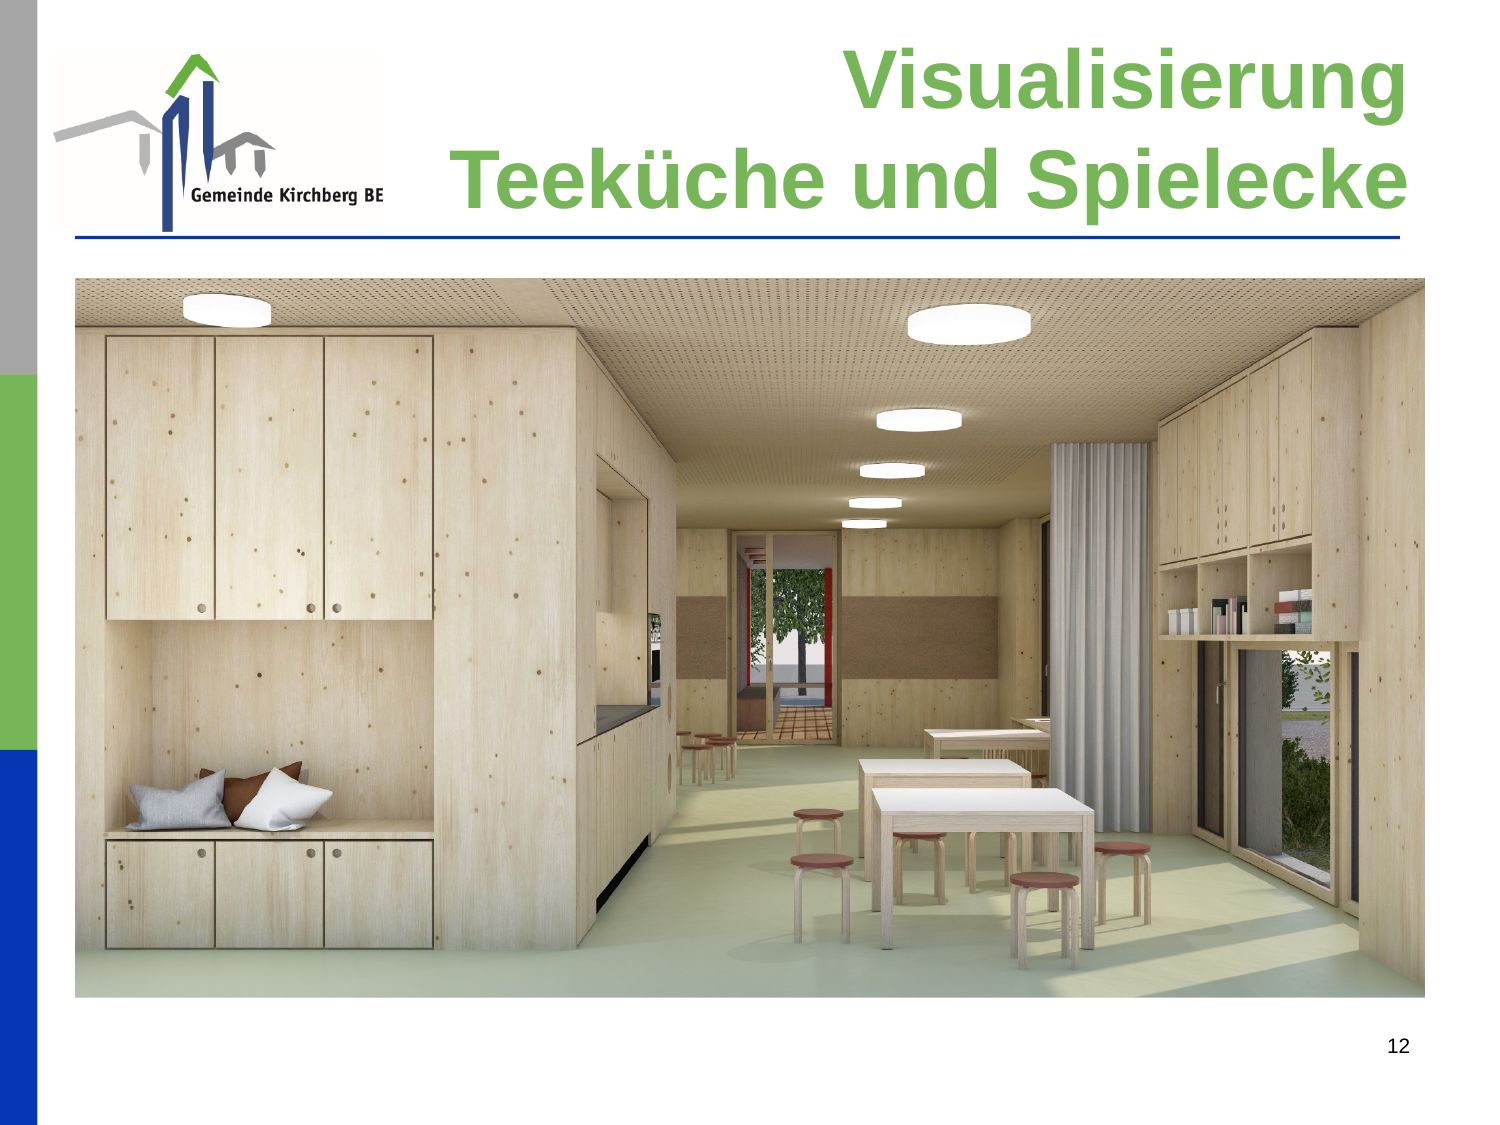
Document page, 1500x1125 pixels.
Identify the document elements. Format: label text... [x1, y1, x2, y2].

title Visualisierung Teeküche und Spielecke [407, 42, 1426, 233]
picture [53, 54, 383, 232]
slide_number 12 [1074, 1024, 1426, 1101]
picture [75, 277, 1426, 999]
